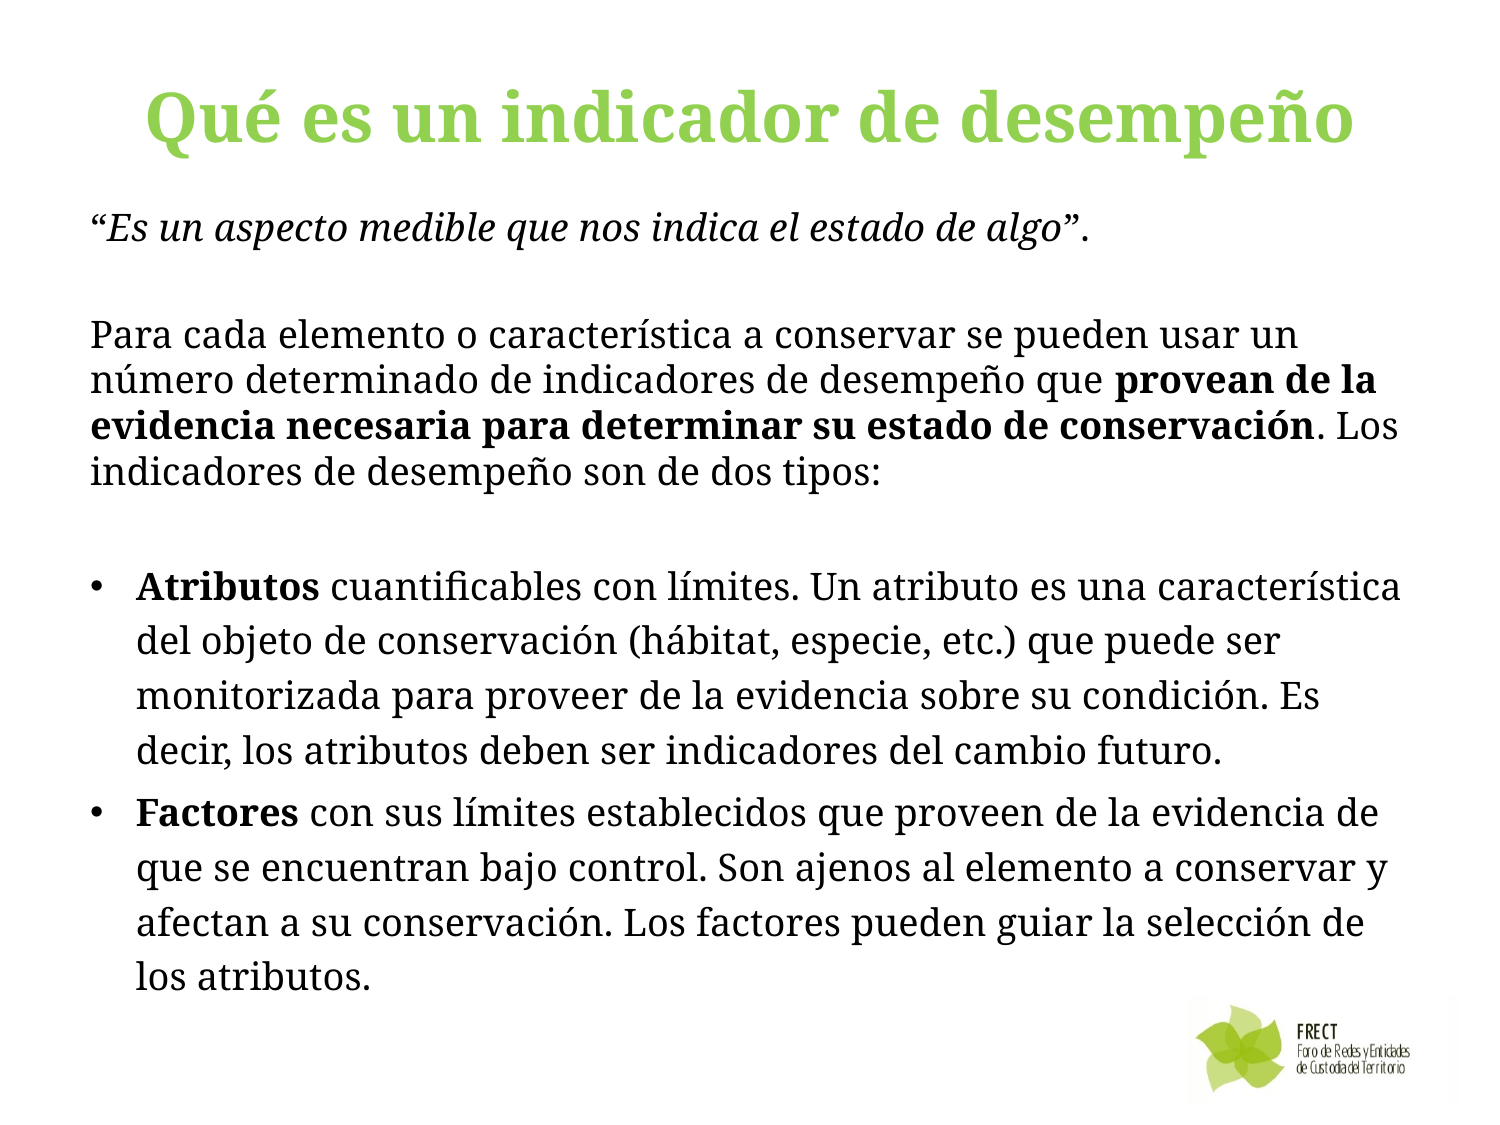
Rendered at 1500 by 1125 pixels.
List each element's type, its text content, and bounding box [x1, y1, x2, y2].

list “Es un aspecto medible que nos indica el estado de algo”. Para cada elemento o característica a conservar se pueden usar un número determinado de indicadores de desempeño que provean de la evidencia necesaria para determinar su estado de conservación. Los indicadores de desempeño son de dos tipos: Atributos cuantificables con límites. Un atributo es una característica del objeto de conservación (hábitat, especie, etc.) que puede ser monitorizada para proveer de la evidencia sobre su condición. Es decir, los atributos deben ser indicadores del cambio futuro. Factores con sus límites establecidos que proveen de la evidencia de que se encuentran bajo control. Son ajenos al elemento a conservar y afectan a su conservación. Los factores pueden guiar la selección de los atributos. [75, 196, 1425, 1071]
title Qué es un indicador de desempeño [75, 45, 1425, 185]
picture [1186, 995, 1460, 1107]
